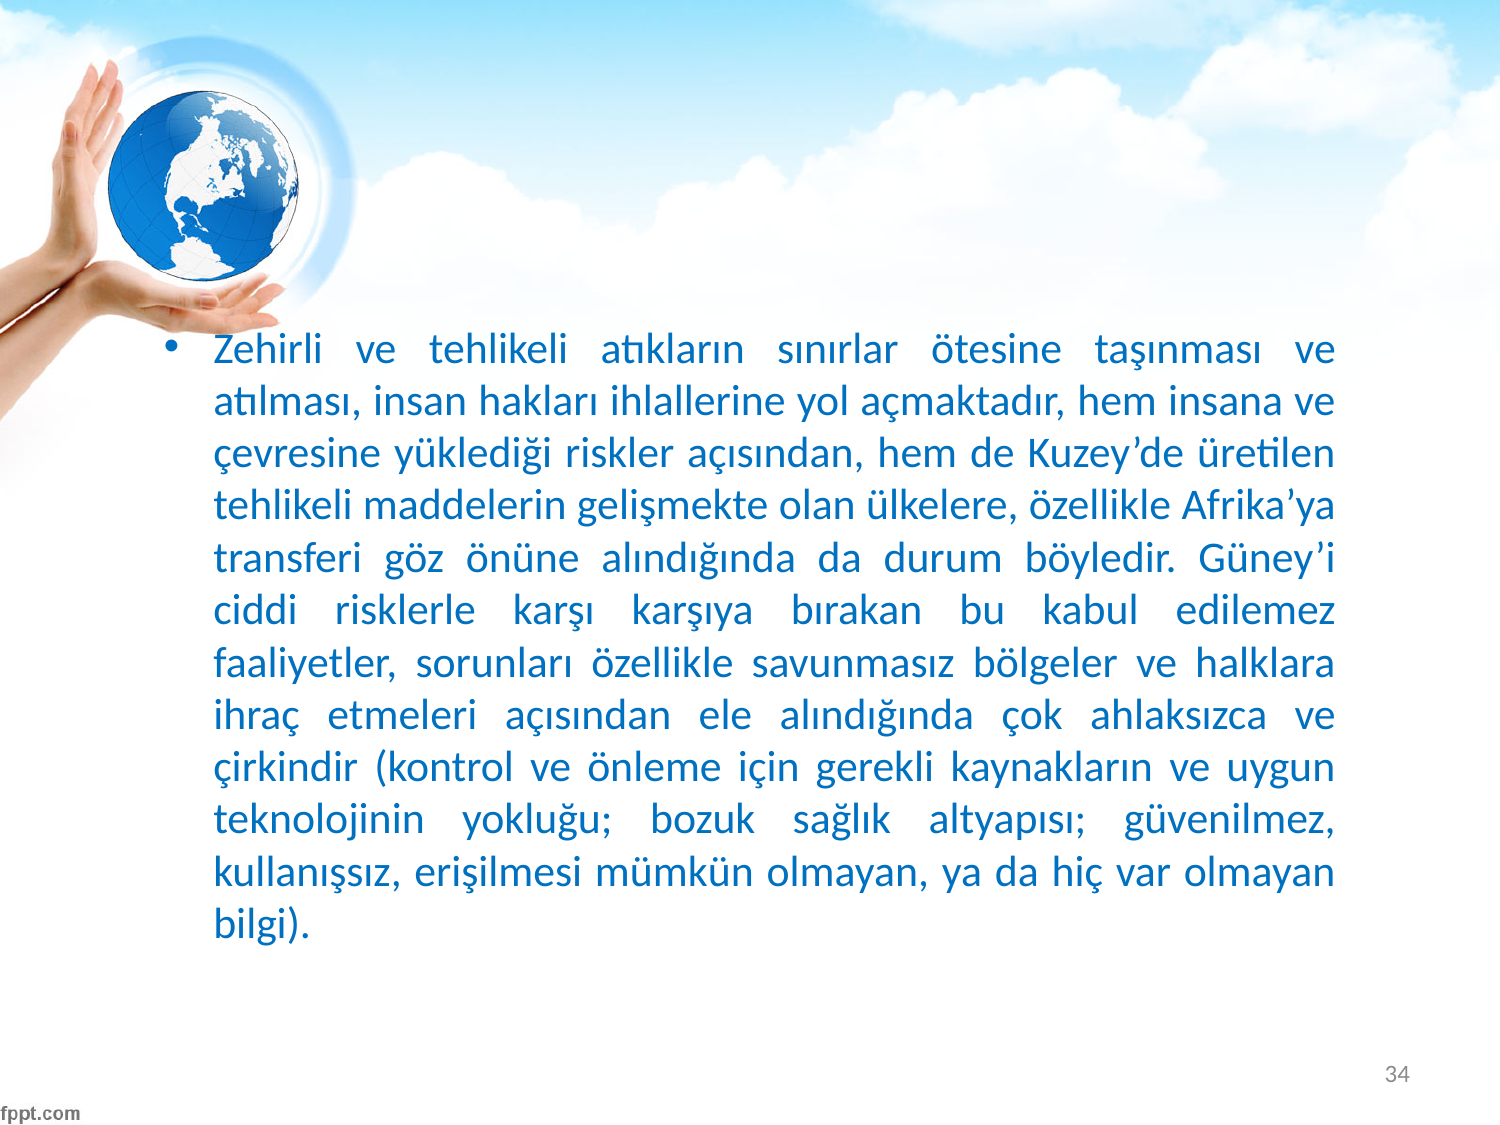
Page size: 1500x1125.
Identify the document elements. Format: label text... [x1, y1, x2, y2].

list Zehirli ve tehlikeli atıkların sınırlar ötesine taşınması ve atılması, insan hakları ihlallerine yol açmaktadır, hem insana ve çevresine yüklediği riskler açısından, hem de Kuzey’de üretilen tehlikeli maddelerin gelişmekte olan ülkelere, özellikle Afrika’ya transferi göz önüne alındığında da durum böyledir. Güney’i ciddi risklerle karşı karşıya bırakan bu kabul edilemez faaliyetler, sorunları özellikle savunmasız bölgeler ve halklara ihraç etmeleri açısından ele alındığında çok ahlaksızca ve çirkindir (kontrol ve önleme için gerekli kaynakların ve uygun teknolojinin yokluğu; bozuk sağlık altyapısı; güvenilmez, kullanışsız, erişilmesi mümkün olmayan, ya da hiç var olmayan bilgi). [148, 311, 1352, 964]
slide_number 34 [1074, 1042, 1425, 1103]
picture [0, 0, 1500, 1125]
